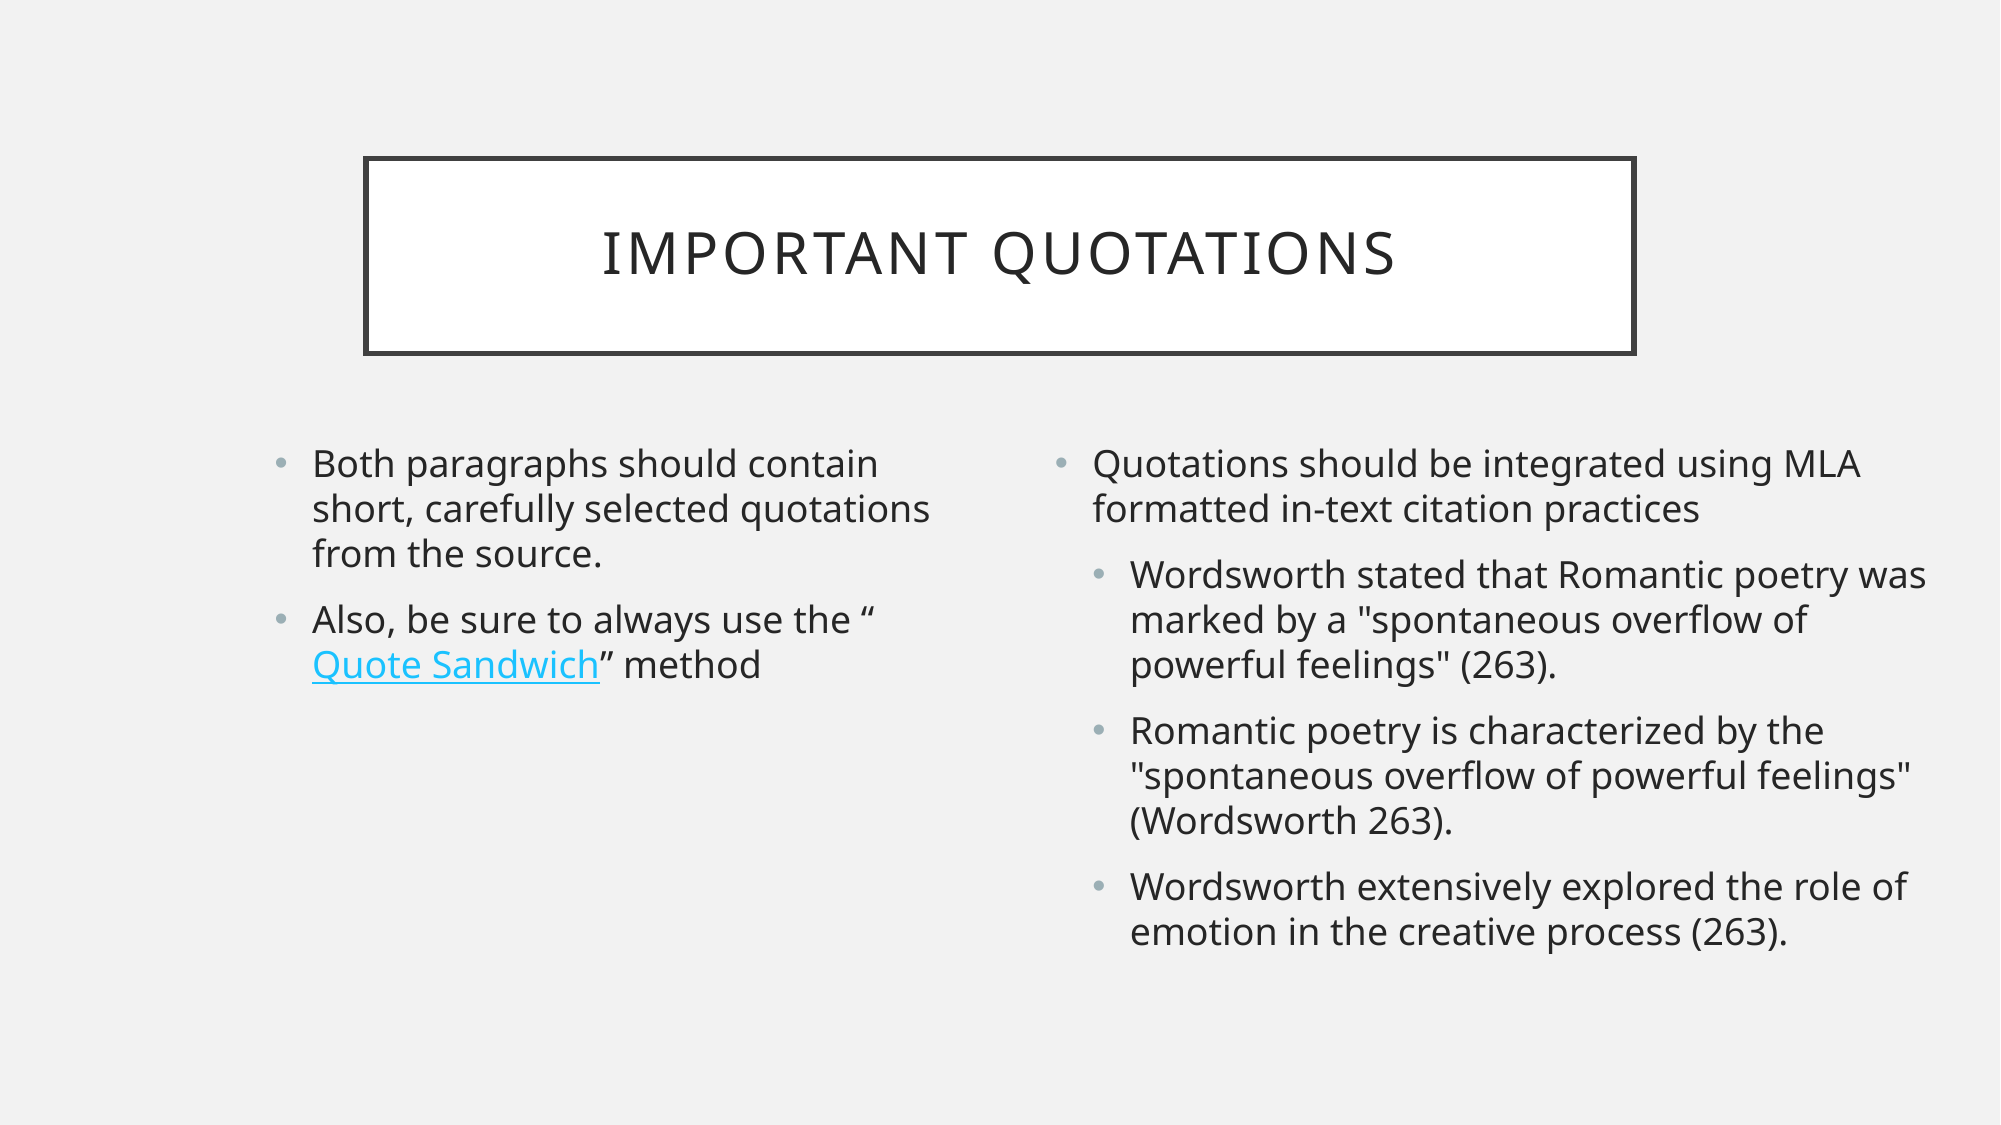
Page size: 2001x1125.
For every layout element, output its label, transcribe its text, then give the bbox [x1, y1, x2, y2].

list Quotations should be integrated using MLA formatted in-text citation practices Wordsworth stated that Romantic poetry was marked by a "spontaneous overflow of powerful feelings" (263). Romantic poetry is characterized by the "spontaneous overflow of powerful feelings" (Wordsworth 263). Wordsworth extensively explored the role of emotion in the creative process (263). [1039, 432, 1959, 1071]
list Both paragraphs should contain short, carefully selected quotations from the source. Also, be sure to always use the “Quote Sandwich” method [259, 432, 961, 942]
title Important Quotations [363, 156, 1637, 356]
